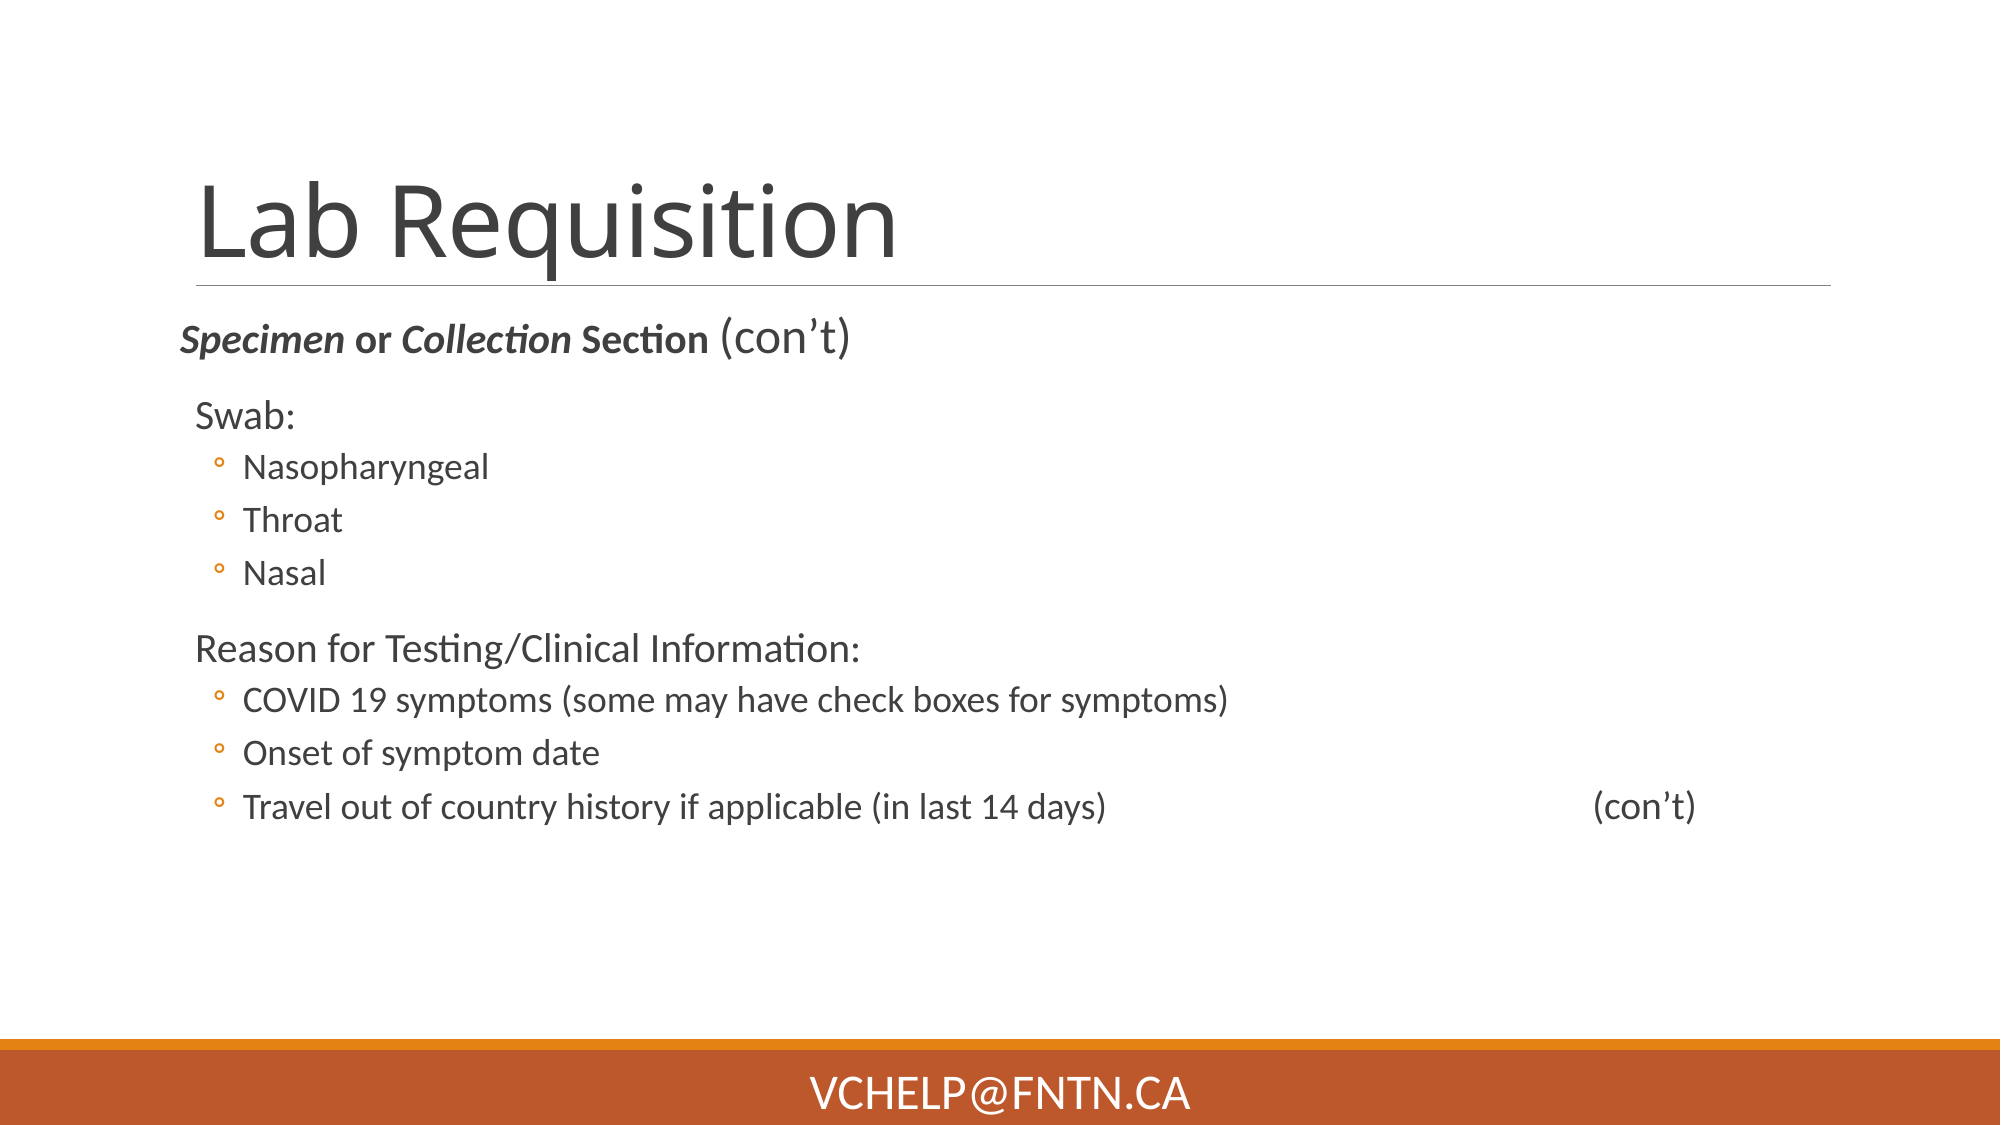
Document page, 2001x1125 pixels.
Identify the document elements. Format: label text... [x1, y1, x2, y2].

title Lab Requisition [180, 47, 1830, 285]
footer VChelp@FNTN.ca [604, 1059, 1396, 1120]
list Specimen or Collection Section (con’t) Swab: Nasopharyngeal Throat Nasal Reason for Testing/Clinical Information: COVID 19 symptoms (some may have check boxes for symptoms) Onset of symptom date Travel out of country history if applicable (in last 14 days) (con’t) [180, 302, 1830, 963]
